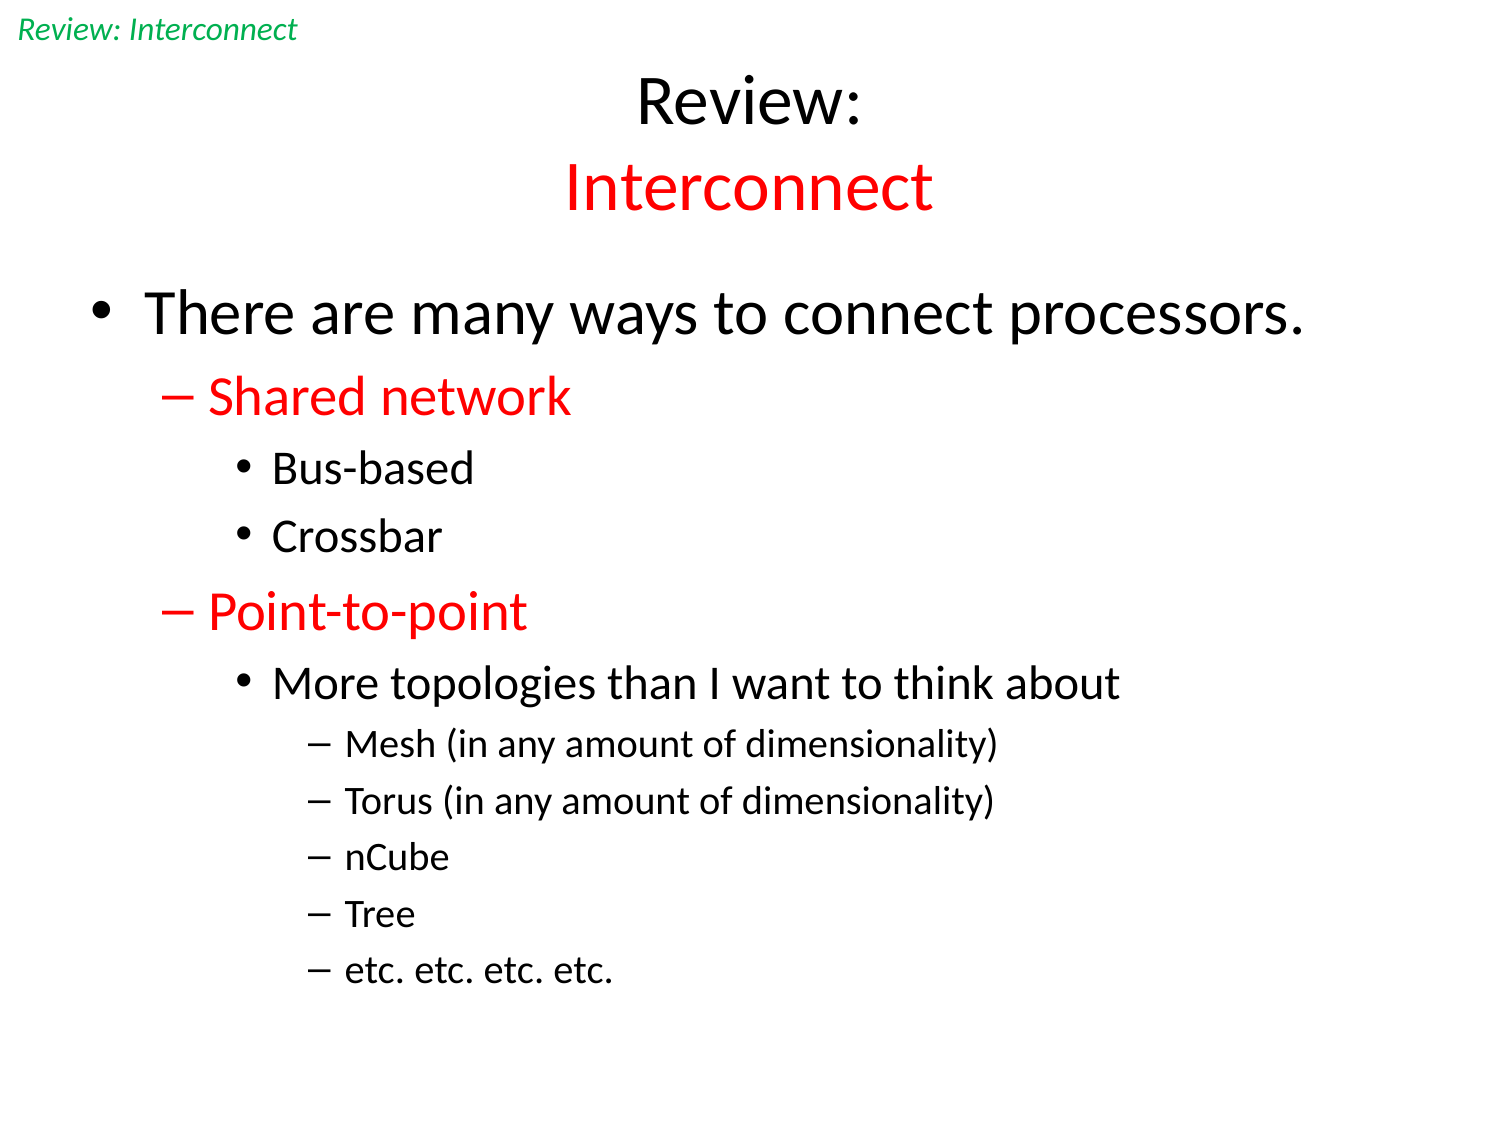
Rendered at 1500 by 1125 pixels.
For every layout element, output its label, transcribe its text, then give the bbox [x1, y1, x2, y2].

text_box Review: Interconnect [2, 0, 314, 55]
title Review: Interconnect [75, 45, 1425, 233]
list There are many ways to connect processors. Shared network Bus-based Crossbar Point-to-point More topologies than I want to think about Mesh (in any amount of dimensionality) Torus (in any amount of dimensionality) nCube Tree etc. etc. etc. etc. [75, 262, 1425, 1000]
